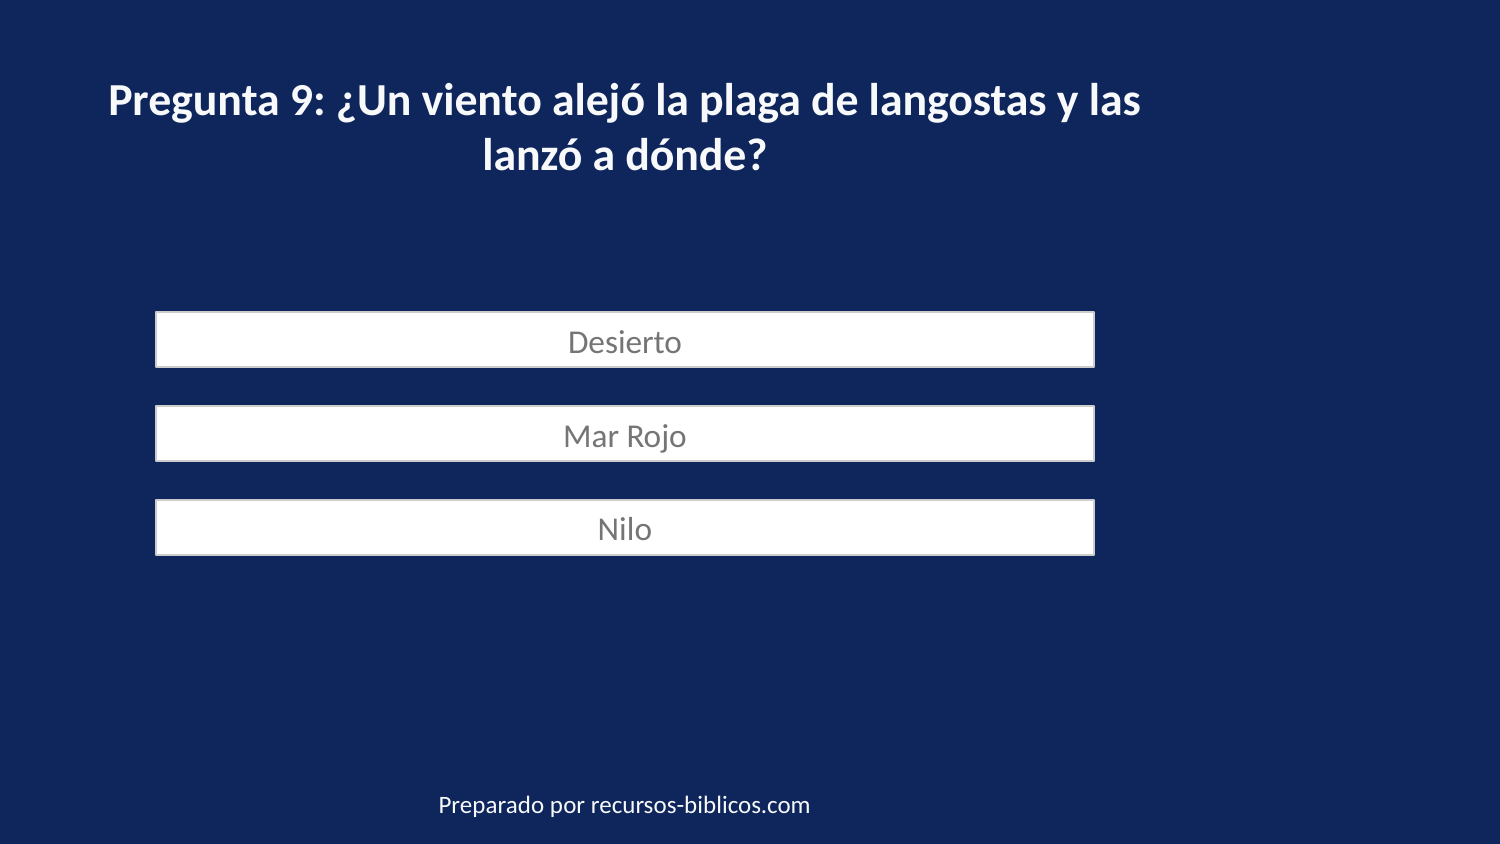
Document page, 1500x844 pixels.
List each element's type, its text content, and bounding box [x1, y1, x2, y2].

text_box Preparado por recursos-biblicos.com [78, 781, 1172, 827]
text_box Nilo [156, 499, 1094, 555]
text_box Desierto [156, 312, 1094, 368]
text_box Pregunta 9: ¿Un viento alejó la plaga de langostas y las lanzó a dónde? [78, 62, 1172, 188]
text_box Mar Rojo [156, 406, 1094, 462]
